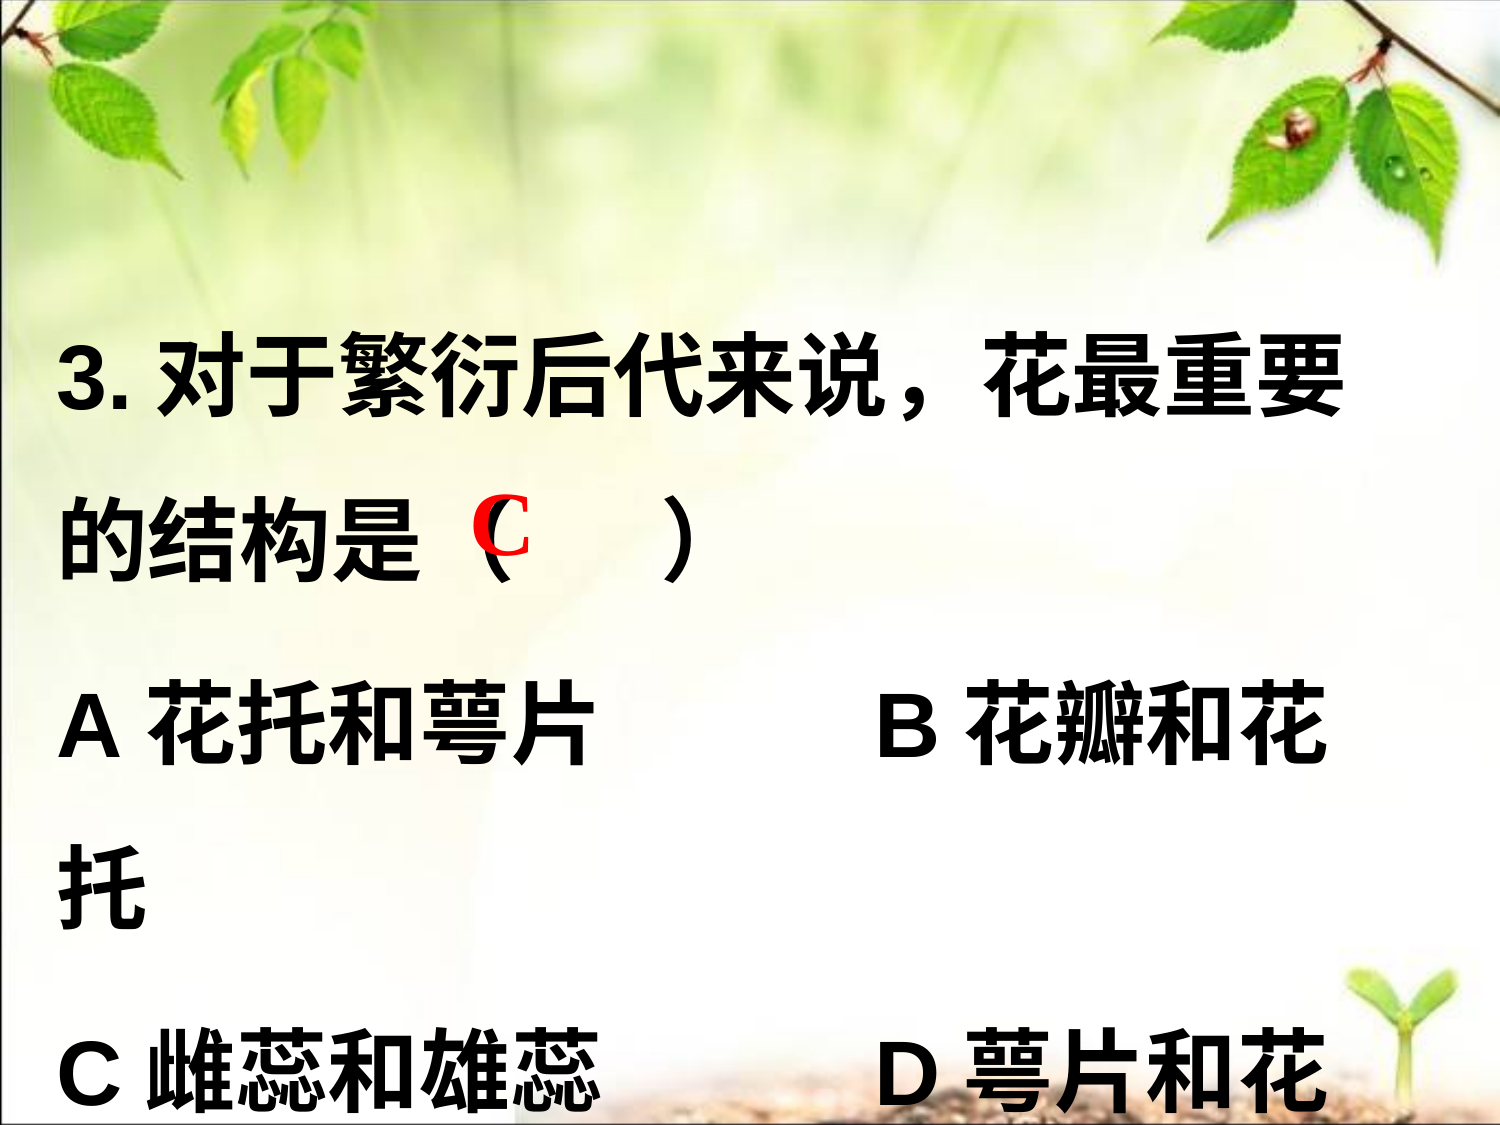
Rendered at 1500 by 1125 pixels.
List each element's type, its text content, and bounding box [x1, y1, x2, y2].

list 3.对于繁衍后代来说，花最重要的结构是（ ） A花托和萼片 B花瓣和花托 C雌蕊和雄蕊 D萼片和花瓣 [41, 255, 1436, 1028]
picture [0, 0, 1500, 1125]
text_box C [454, 456, 654, 581]
